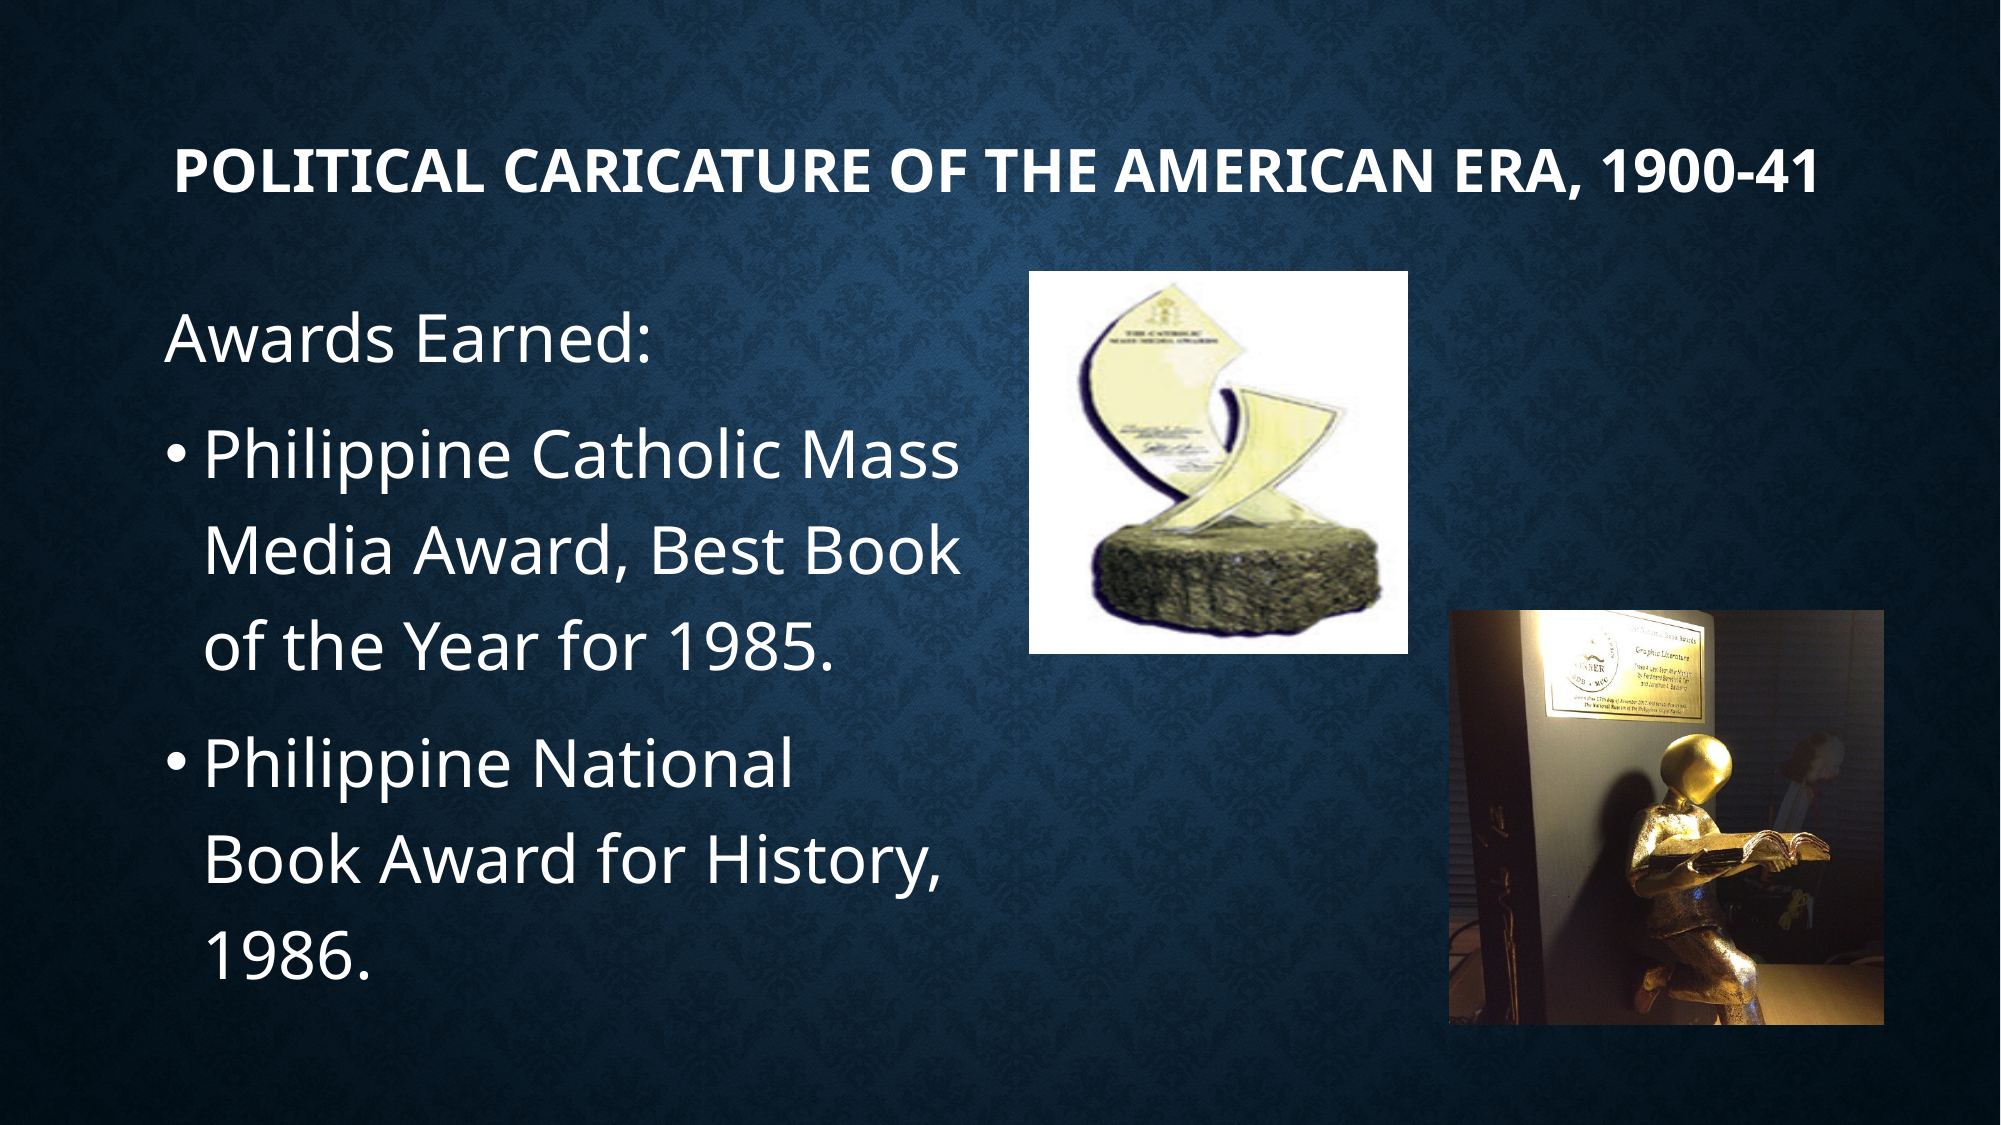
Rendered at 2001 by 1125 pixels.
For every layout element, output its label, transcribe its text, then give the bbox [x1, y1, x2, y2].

title Political Caricature of the American Era, 1900-41 [149, 99, 1849, 318]
picture [1449, 610, 1884, 1026]
list Awards Earned: Philippine Catholic Mass Media Award, Best Book of the Year for 1985. Philippine National Book Award for History, 1986. [149, 271, 988, 950]
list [1028, 271, 1408, 654]
